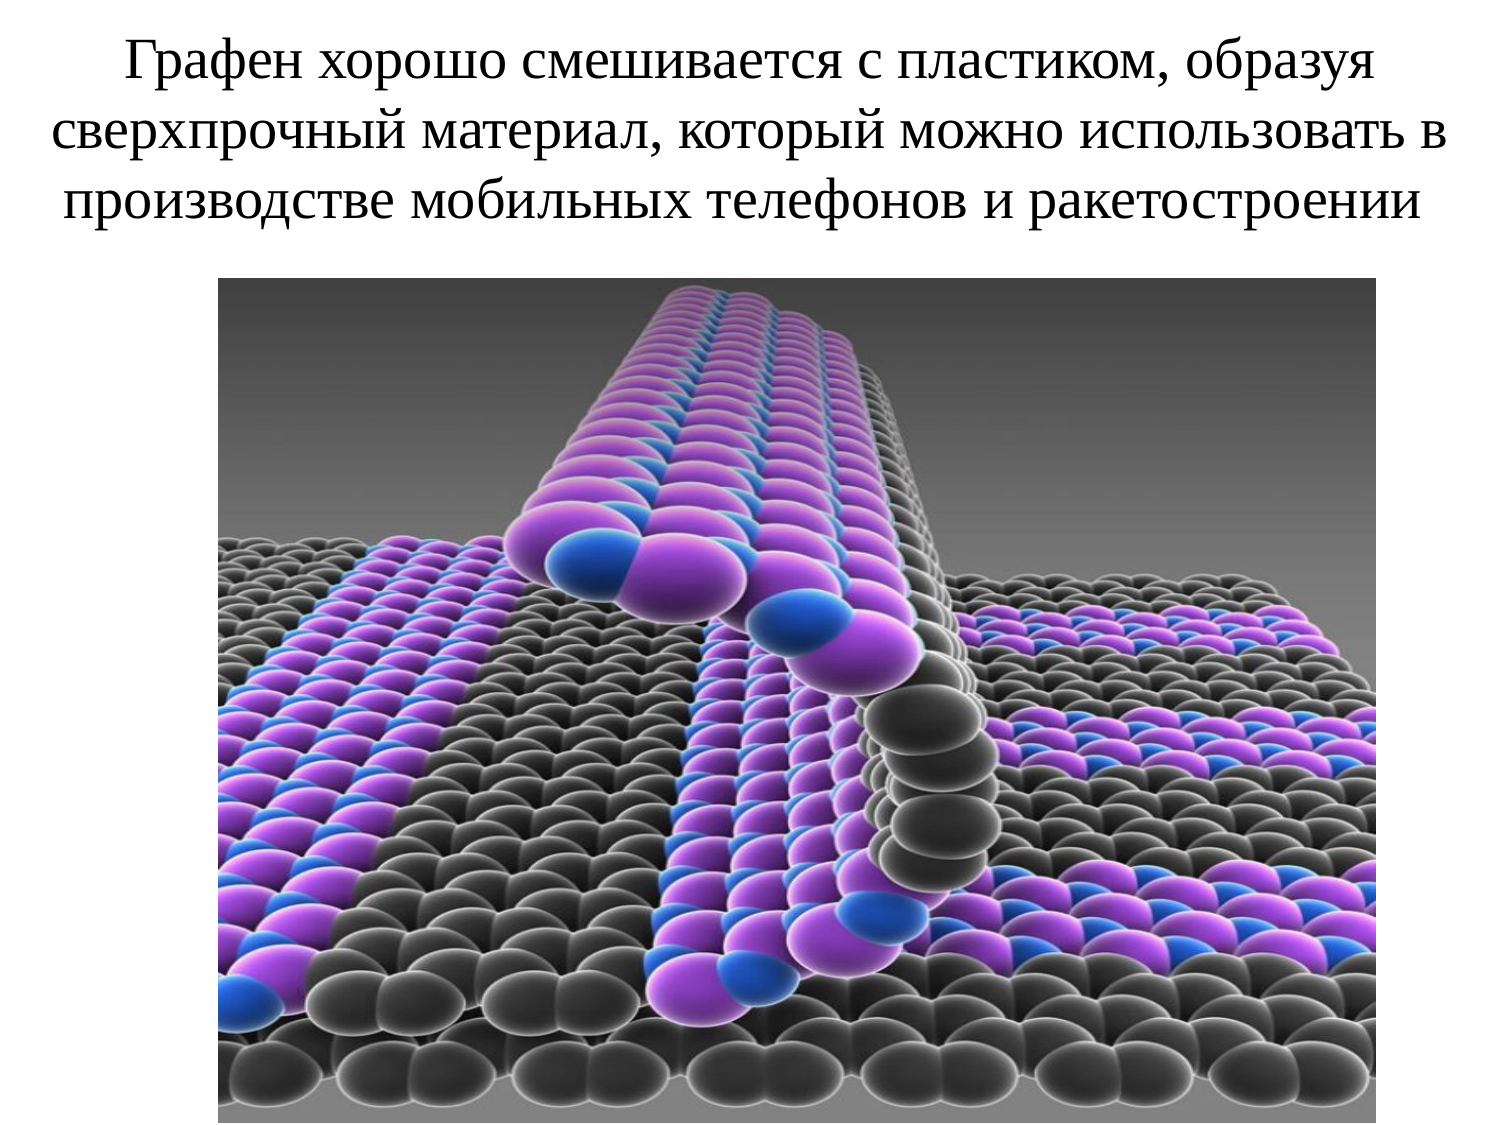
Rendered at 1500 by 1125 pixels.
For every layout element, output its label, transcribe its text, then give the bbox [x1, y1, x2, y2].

picture [218, 278, 1377, 1123]
title Графен хорошо смешивается с пластиком, образуя сверхпрочный материал, который можно использовать в производстве мобильных телефонов и ракетостроении [0, 30, 1500, 219]
